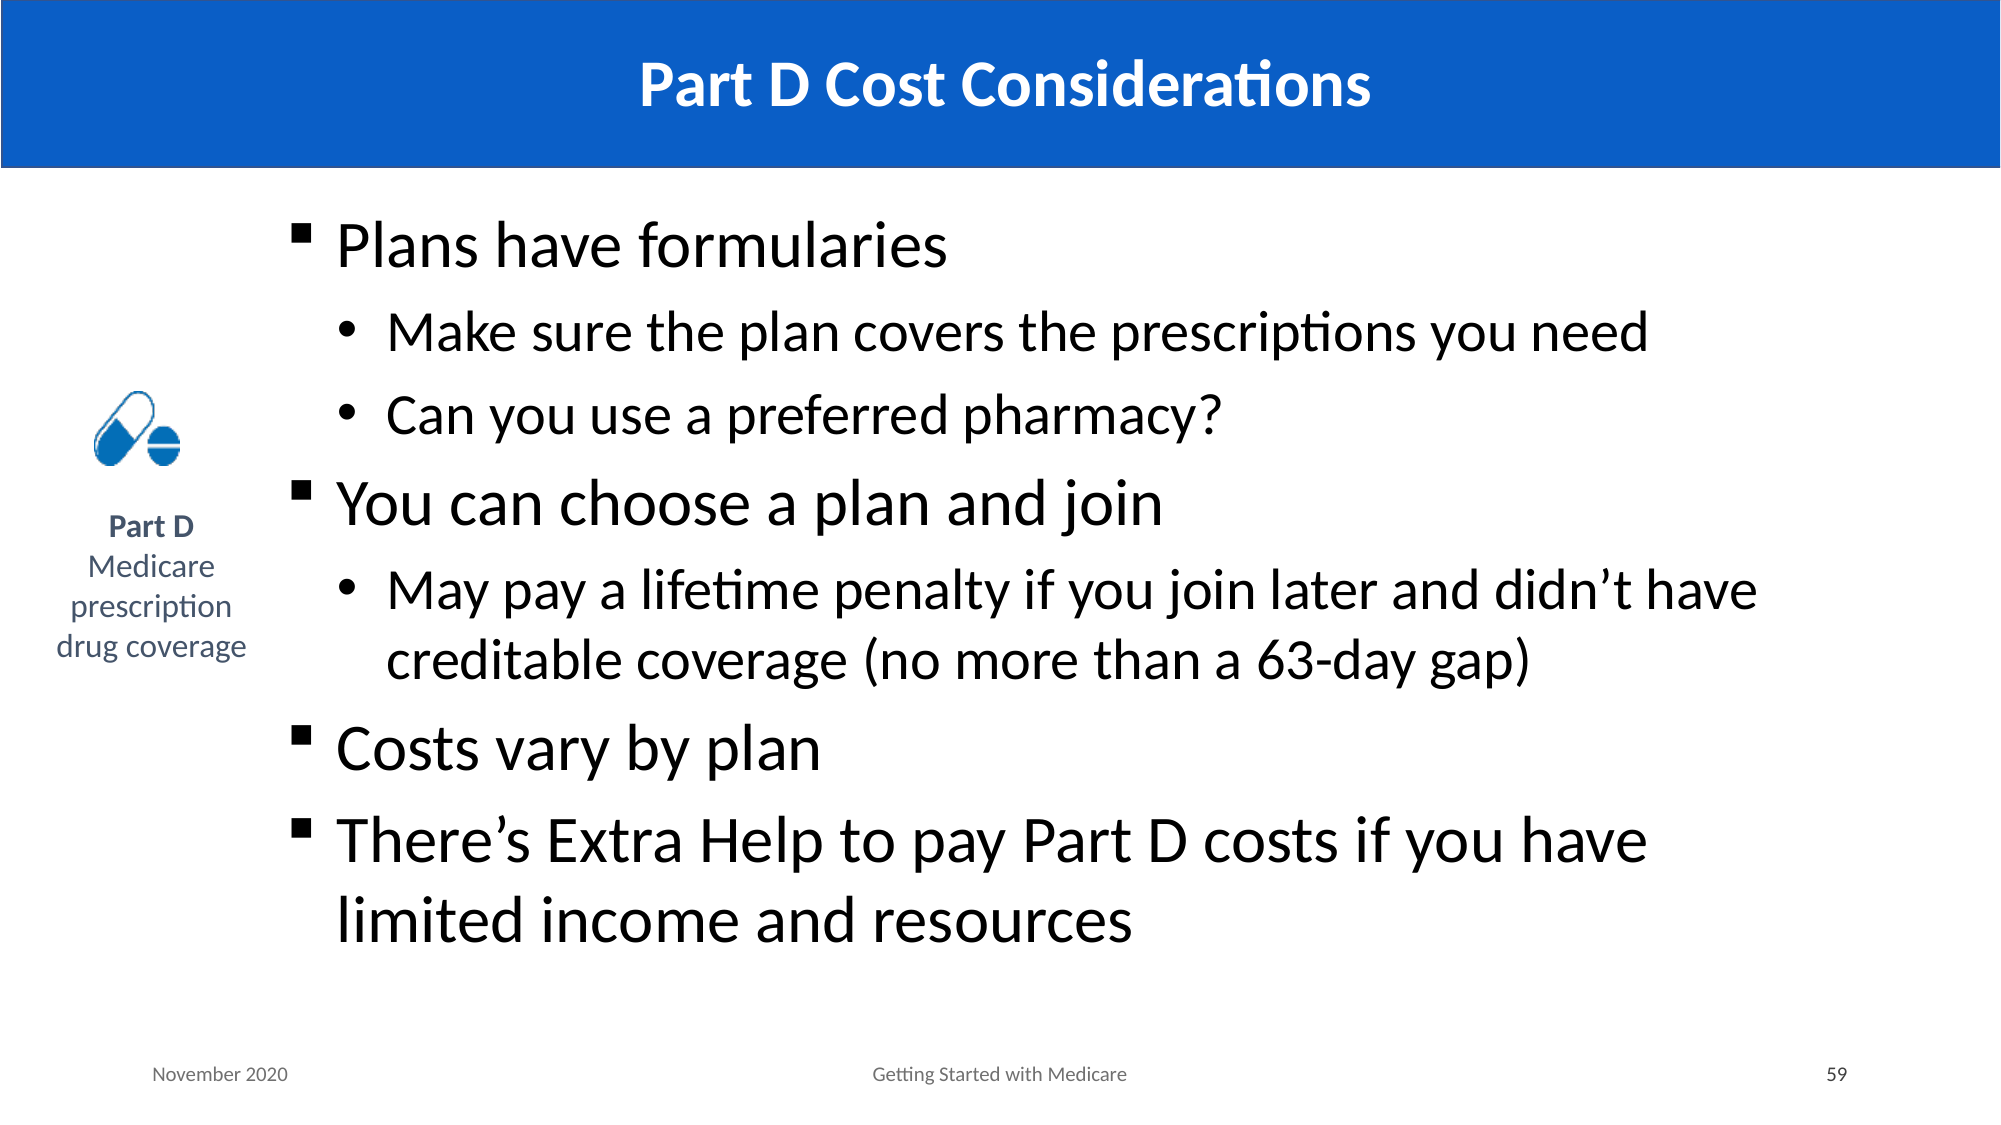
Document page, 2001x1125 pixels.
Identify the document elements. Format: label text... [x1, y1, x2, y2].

title Part D Cost Considerations [56, 1, 1957, 169]
footer Getting Started with Medicare [662, 1042, 1338, 1103]
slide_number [137, 1042, 588, 1103]
text_box Plans have formularies Make sure the plan covers the prescriptions you need Can you use a preferred pharmacy? You can choose a plan and join May pay a lifetime penalty if you join later and didn’t have creditable coverage (no more than a 63-day gap) Costs vary by plan There’s Extra Help to pay Part D costs if you have limited income and resources [271, 193, 1833, 1043]
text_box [31, 391, 272, 674]
